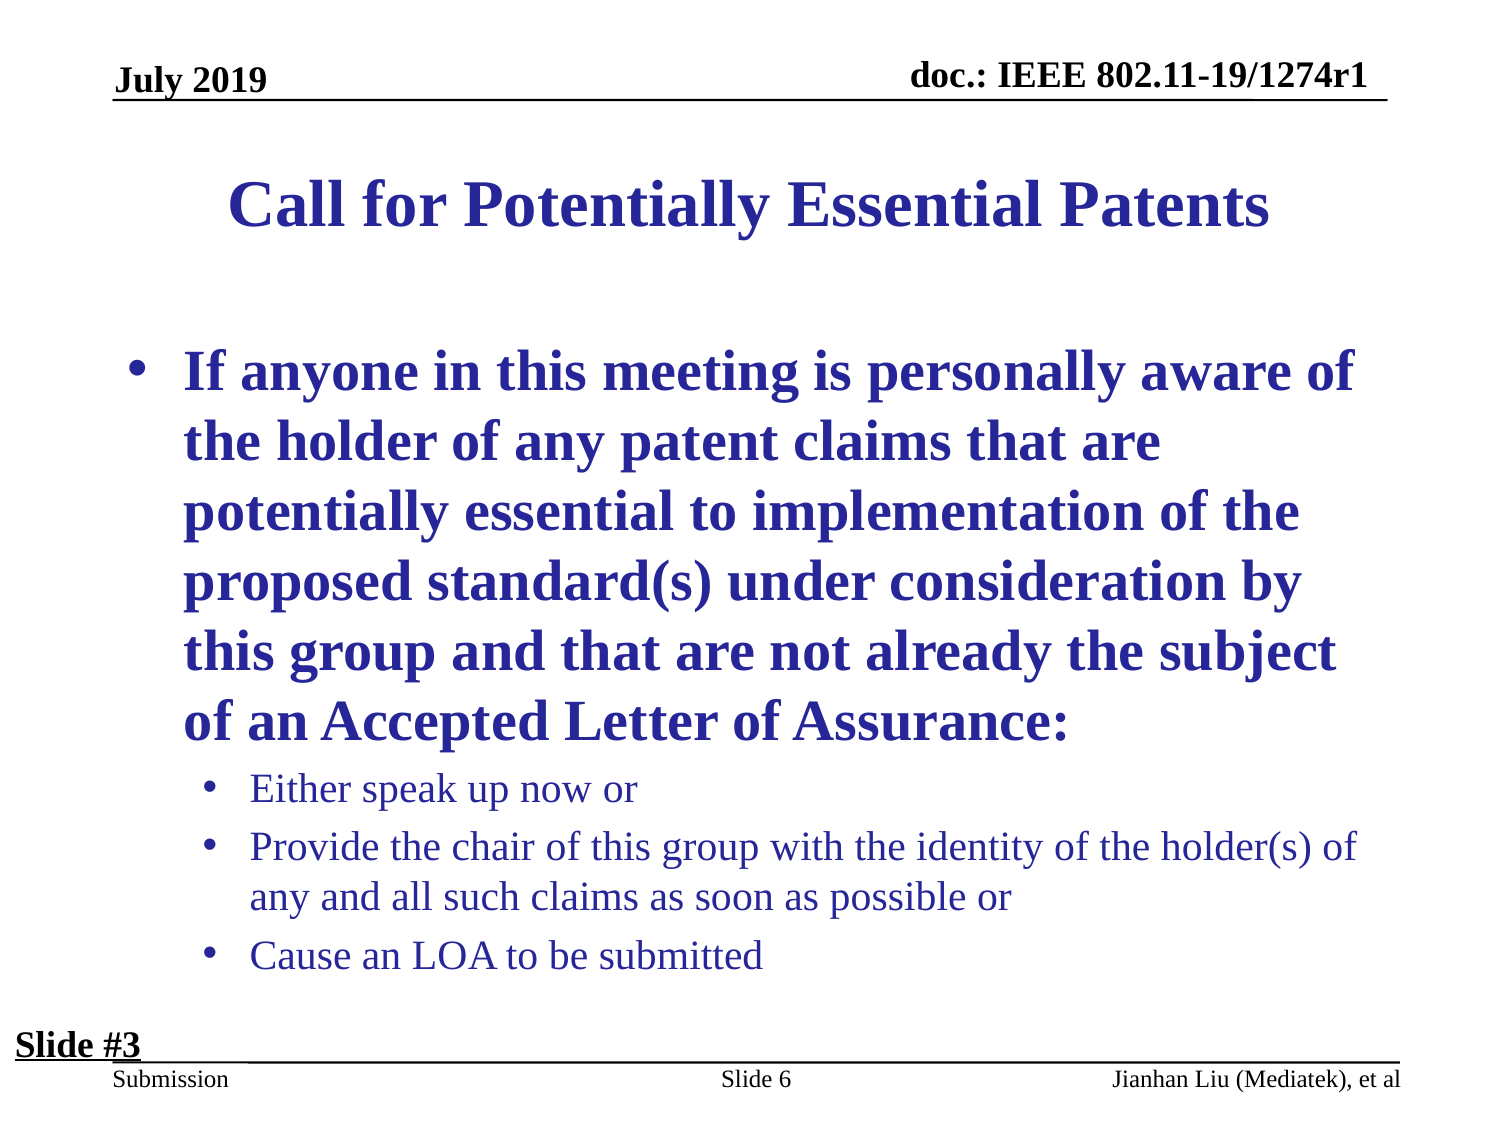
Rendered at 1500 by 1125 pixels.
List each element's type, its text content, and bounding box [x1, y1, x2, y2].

footer Jianhan Liu (Mediatek), et al [1107, 1061, 1402, 1093]
text_box Slide #3 [0, 1012, 157, 1073]
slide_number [114, 54, 274, 101]
title Call for Potentially Essential Patents [112, 112, 1388, 288]
list If anyone in this meeting is personally aware of the holder of any patent claims that are potentially essential to implementation of the proposed standard(s) under consideration by this group and that are not already the subject of an Accepted Letter of Assurance: Either speak up now or Provide the chair of this group with the identity of the holder(s) of any and all such claims as soon as possible or Cause an LOA to be submitted [112, 324, 1388, 1000]
slide_number Slide 6 [712, 1061, 800, 1093]
